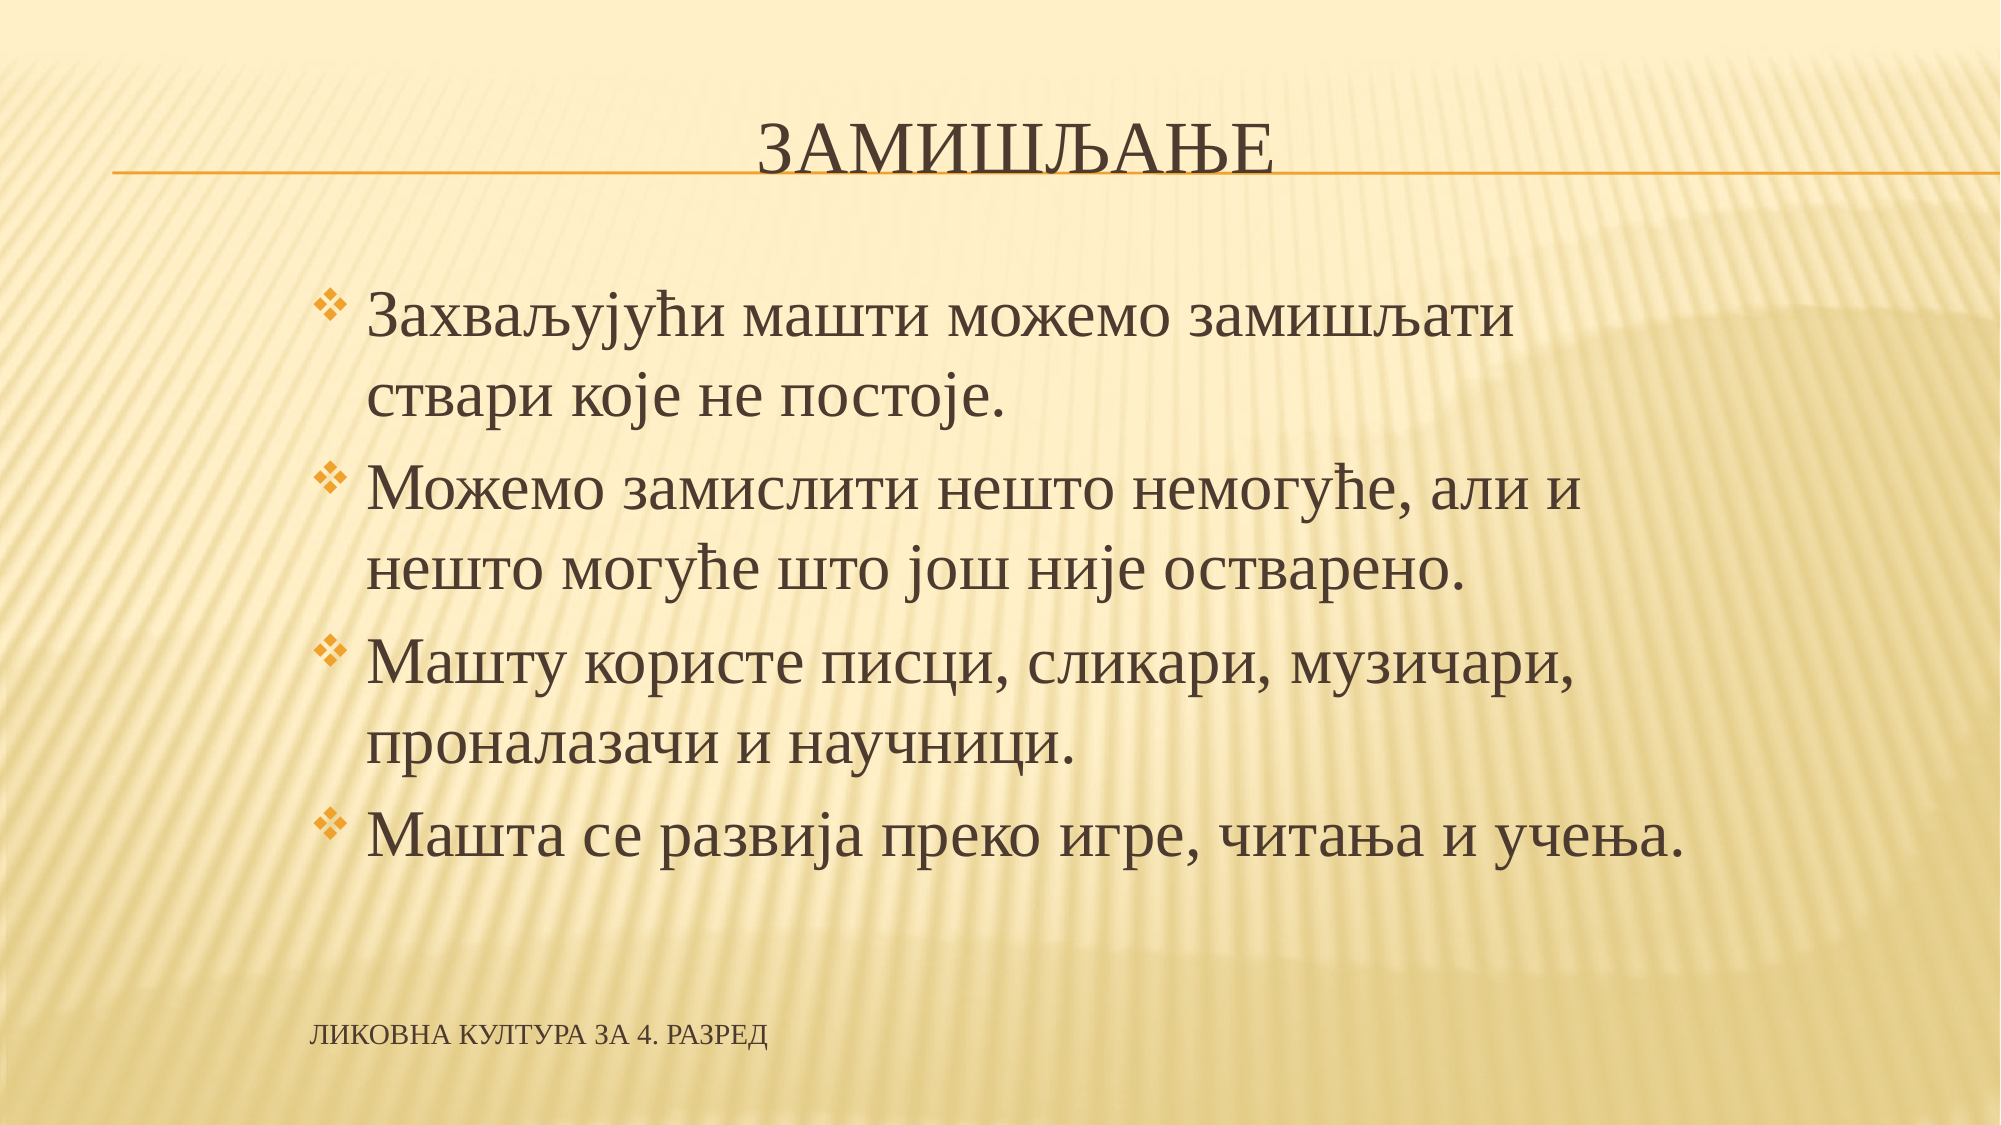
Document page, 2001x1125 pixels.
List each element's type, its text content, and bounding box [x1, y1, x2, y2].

list Захваљујући машти можемо замишљати ствари које не постоје. Можемо замислити нешто немогуће, али и нешто могуће што још није остварено. Машту користе писци, сликари, музичари, проналазачи и научници. Машта се развија преко игре, читања и учења. ЛИКОВНА КУЛТУРА ЗА 4. РАЗРЕД [294, 262, 1720, 1088]
title ЗАМИШЉАЊЕ [66, 75, 1967, 213]
